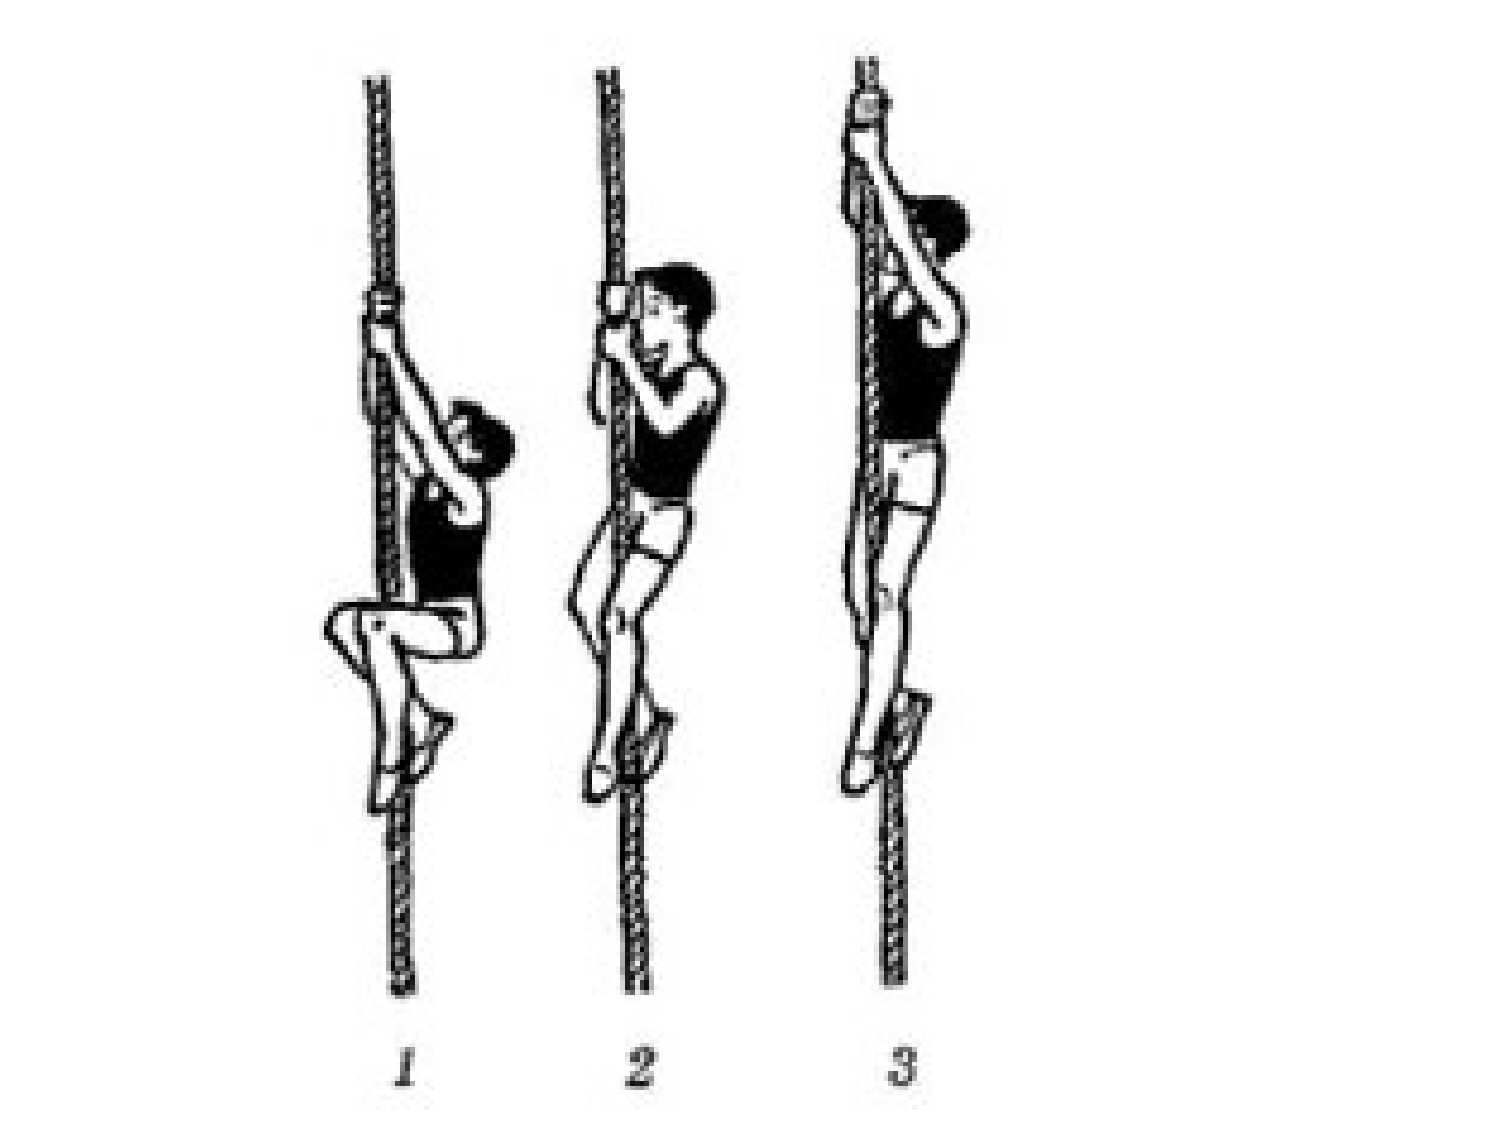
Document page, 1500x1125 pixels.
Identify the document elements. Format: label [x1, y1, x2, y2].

picture [280, 0, 1090, 1125]
